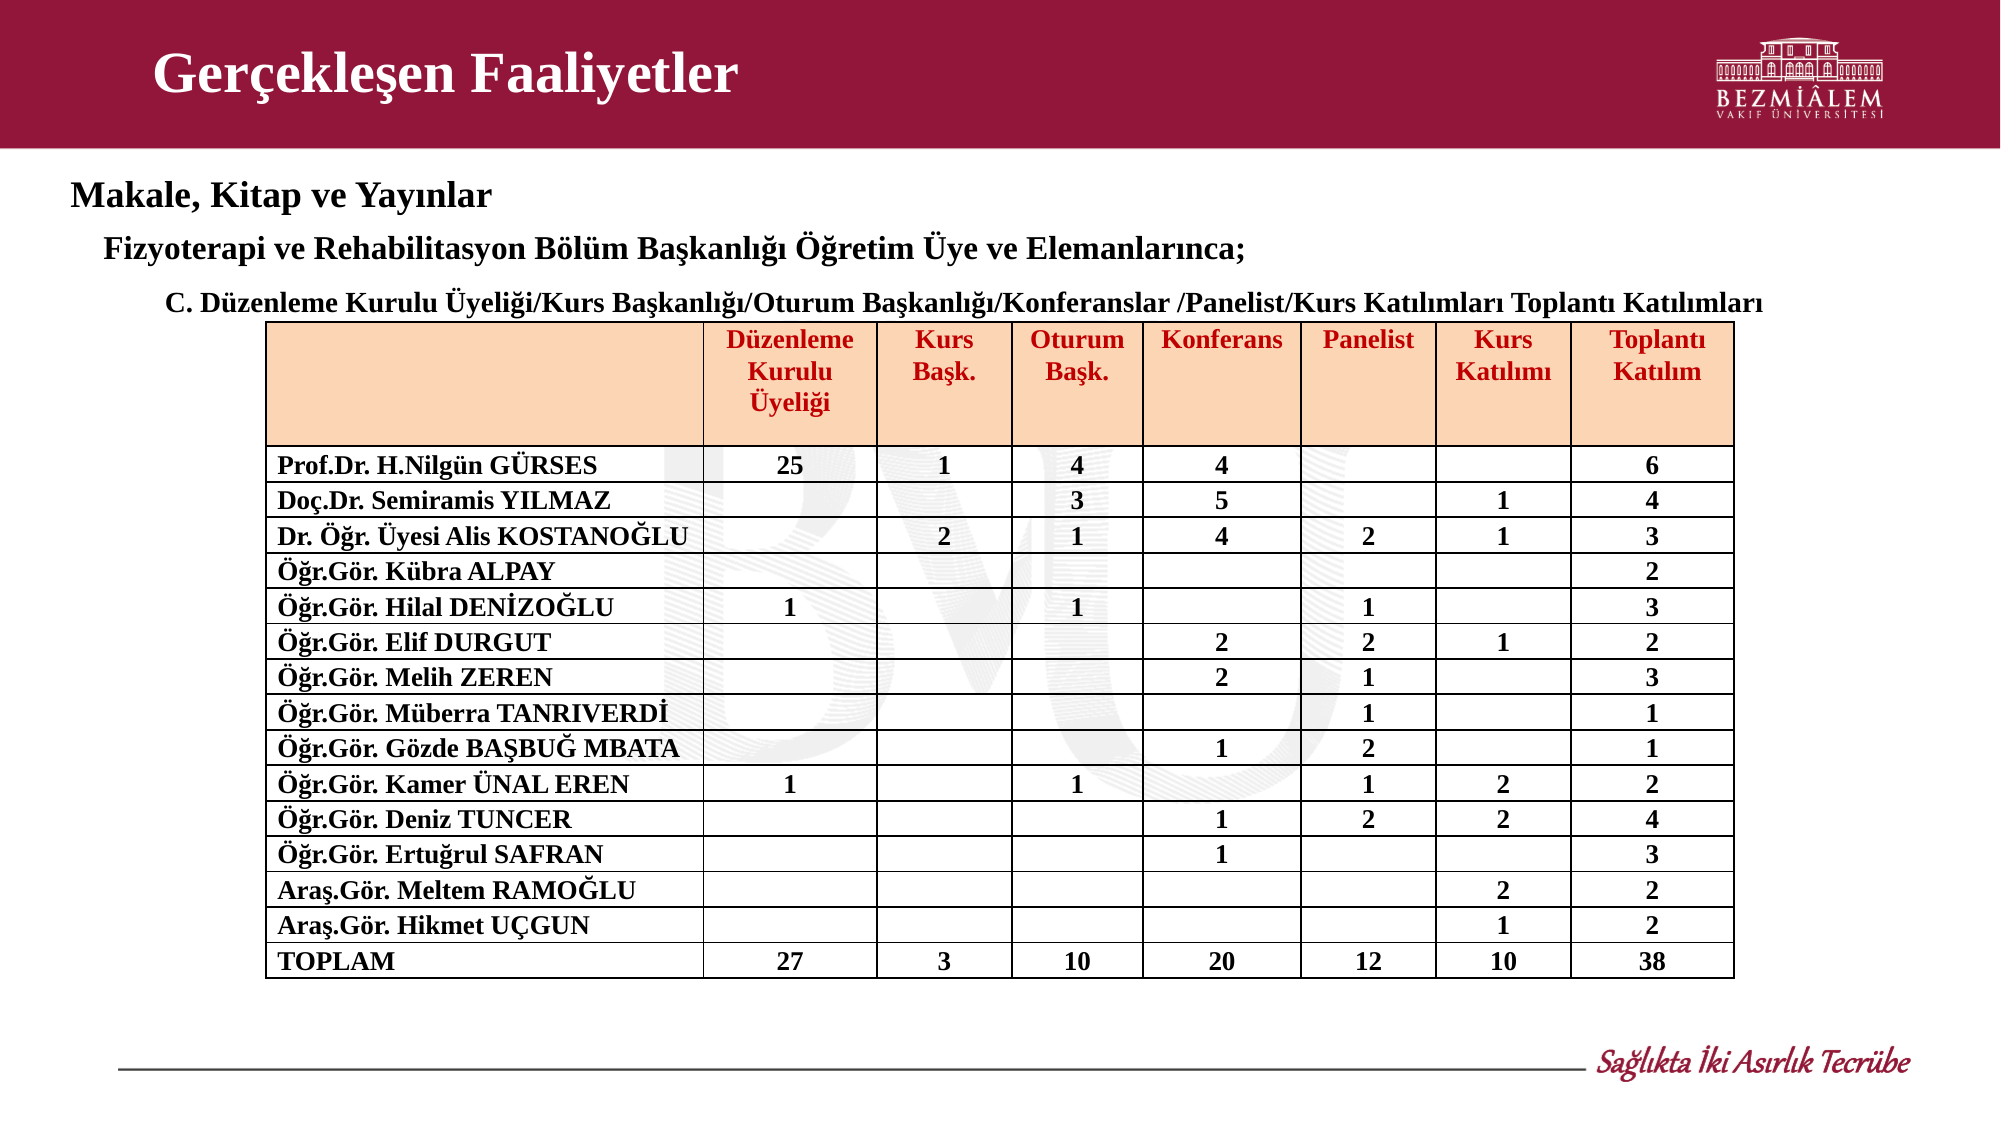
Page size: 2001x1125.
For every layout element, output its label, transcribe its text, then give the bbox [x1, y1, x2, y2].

table_cell [878, 483, 1011, 516]
table_cell Öğr.Gör. Kübra ALPAY [267, 554, 703, 587]
table_cell 2 [1437, 802, 1570, 835]
table_cell 4 [1144, 447, 1300, 481]
table_cell Öğr.Gör. Deniz TUNCER [267, 802, 703, 835]
table_cell 1 [1302, 766, 1435, 800]
table_cell [1144, 589, 1300, 623]
table_cell [1013, 731, 1142, 764]
table_cell 2 [1144, 660, 1300, 693]
table_cell [1013, 872, 1142, 906]
table_cell Araş.Gör. Hikmet UÇGUN [267, 908, 703, 942]
table_cell 2 [1144, 624, 1300, 658]
table_cell [1437, 554, 1570, 587]
table_cell [1302, 447, 1435, 481]
table_cell [1013, 554, 1142, 587]
table_header [267, 323, 703, 445]
table_cell [704, 802, 876, 835]
table_cell [1302, 483, 1435, 516]
table_cell TOPLAM [267, 943, 703, 977]
table_cell [878, 731, 1011, 764]
table_cell [878, 908, 1011, 942]
table_cell [1144, 872, 1300, 906]
table_cell [878, 695, 1011, 729]
table_cell [1437, 447, 1570, 481]
table_cell 2 [1302, 731, 1435, 764]
table_cell 2 [1302, 802, 1435, 835]
table_cell 2 [1437, 872, 1570, 906]
table_cell [878, 766, 1011, 800]
table_cell [1013, 908, 1142, 942]
table_cell [704, 554, 876, 587]
table_cell [1437, 589, 1570, 623]
table_cell 4 [1572, 483, 1733, 516]
table_cell [704, 695, 876, 729]
table_header Panelist [1302, 323, 1435, 445]
table_cell Öğr.Gör. Kamer ÜNAL EREN [267, 766, 703, 800]
table_cell 1 [1302, 589, 1435, 623]
table_cell 25 [704, 447, 876, 481]
table_cell 1 [1302, 660, 1435, 693]
table_cell Öğr.Gör. Gözde BAŞBUĞ MBATA [267, 731, 703, 764]
table_cell 5 [1144, 483, 1300, 516]
table_cell [1302, 872, 1435, 906]
table_cell 38 [1572, 943, 1733, 977]
table_cell 1 [1437, 624, 1570, 658]
table_cell [1302, 554, 1435, 587]
table_cell 2 [1302, 518, 1435, 552]
title Gerçekleşen Faaliyetler [137, 0, 1711, 149]
table_cell [878, 837, 1011, 871]
table_cell [1437, 837, 1570, 871]
picture [0, 0, 2001, 1125]
table_cell 1 [1572, 695, 1733, 729]
table_cell 10 [1013, 943, 1142, 977]
table_cell 1 [1302, 695, 1435, 729]
table_cell 3 [1013, 483, 1142, 516]
table_cell [704, 624, 876, 658]
table_cell 4 [1572, 802, 1733, 835]
text_box Fizyoterapi ve Rehabilitasyon Bölüm Başkanlığı Öğretim Üye ve Elemanlarınca; C. Düzenleme Kurulu Üyeliği/Kurs Başkanlığı/Oturum Başkanlığı/Konferanslar /Panelist/Kurs Katılımları Toplantı Katılımları [0, 216, 1893, 361]
table_cell [704, 518, 876, 552]
table_cell [1013, 660, 1142, 693]
table_cell [1144, 695, 1300, 729]
table_cell Öğr.Gör. Müberra TANRIVERDİ [267, 695, 703, 729]
table_cell 1 [1144, 802, 1300, 835]
table_cell 2 [1437, 766, 1570, 800]
table_cell [1013, 695, 1142, 729]
table_cell [704, 660, 876, 693]
table_cell 20 [1144, 943, 1300, 977]
table_cell [1144, 766, 1300, 800]
table_cell 1 [1144, 731, 1300, 764]
table_cell 2 [1572, 554, 1733, 587]
table_cell [878, 554, 1011, 587]
table_cell Öğr.Gör. Ertuğrul SAFRAN [267, 837, 703, 871]
table_cell [1144, 554, 1300, 587]
table_cell [1302, 908, 1435, 942]
table_cell 4 [1144, 518, 1300, 552]
table_header Konferans [1144, 323, 1300, 445]
table_cell [1437, 660, 1570, 693]
table_cell 3 [1572, 660, 1733, 693]
table_cell Prof.Dr. H.Nilgün GÜRSES [267, 447, 703, 481]
table_cell 1 [1437, 483, 1570, 516]
table_header Kurs Başk. [878, 323, 1011, 445]
table_cell 1 [1144, 837, 1300, 871]
table_cell 2 [1572, 908, 1733, 942]
table_cell [1302, 837, 1435, 871]
table_header Kurs Katılımı [1437, 323, 1570, 445]
table_cell [878, 660, 1011, 693]
table_cell 12 [1302, 943, 1435, 977]
table_cell 2 [1572, 766, 1733, 800]
table_cell Öğr.Gör. Elif DURGUT [267, 624, 703, 658]
table_cell 1 [1013, 766, 1142, 800]
table_cell [878, 802, 1011, 835]
table_cell [704, 731, 876, 764]
table_cell 1 [1437, 908, 1570, 942]
table_cell 10 [1437, 943, 1570, 977]
table_cell [1013, 624, 1142, 658]
table_cell 2 [1572, 624, 1733, 658]
table_cell [878, 589, 1011, 623]
table_cell 4 [1013, 447, 1142, 481]
table_cell 3 [1572, 518, 1733, 552]
table_cell [704, 483, 876, 516]
table_cell 2 [878, 518, 1011, 552]
table_cell 27 [704, 943, 876, 977]
table_cell [704, 837, 876, 871]
table_cell 3 [1572, 589, 1733, 623]
text_box Makale, Kitap ve Yayınlar [55, 163, 1938, 268]
table_cell Dr. Öğr. Üyesi Alis KOSTANOĞLU [267, 518, 703, 552]
table_header Düzenleme Kurulu Üyeliği [704, 323, 876, 445]
table_cell 3 [1572, 837, 1733, 871]
table_cell [704, 908, 876, 942]
table_cell 1 [1013, 589, 1142, 623]
table_cell [704, 872, 876, 906]
table_cell 6 [1572, 447, 1733, 481]
table_cell 1 [704, 766, 876, 800]
table_cell [878, 872, 1011, 906]
table_cell [1144, 908, 1300, 942]
table_cell 2 [1302, 624, 1435, 658]
table_cell 1 [704, 589, 876, 623]
table_cell 1 [1572, 731, 1733, 764]
table_cell 3 [878, 943, 1011, 977]
table_cell Öğr.Gör. Melih ZEREN [267, 660, 703, 693]
table_cell Araş.Gör. Meltem RAMOĞLU [267, 872, 703, 906]
table_cell 1 [1437, 518, 1570, 552]
table_cell Doç.Dr. Semiramis YILMAZ [267, 483, 703, 516]
table_cell 1 [878, 447, 1011, 481]
table_cell 1 [1013, 518, 1142, 552]
table_header Toplantı Katılım [1572, 323, 1733, 445]
table_cell [878, 624, 1011, 658]
table_header Oturum Başk. [1013, 323, 1142, 445]
table_cell Öğr.Gör. Hilal DENİZOĞLU [267, 589, 703, 623]
table_cell [1437, 731, 1570, 764]
table_cell [1013, 802, 1142, 835]
table_cell [1437, 695, 1570, 729]
table_cell [1013, 837, 1142, 871]
table_cell 2 [1572, 872, 1733, 906]
